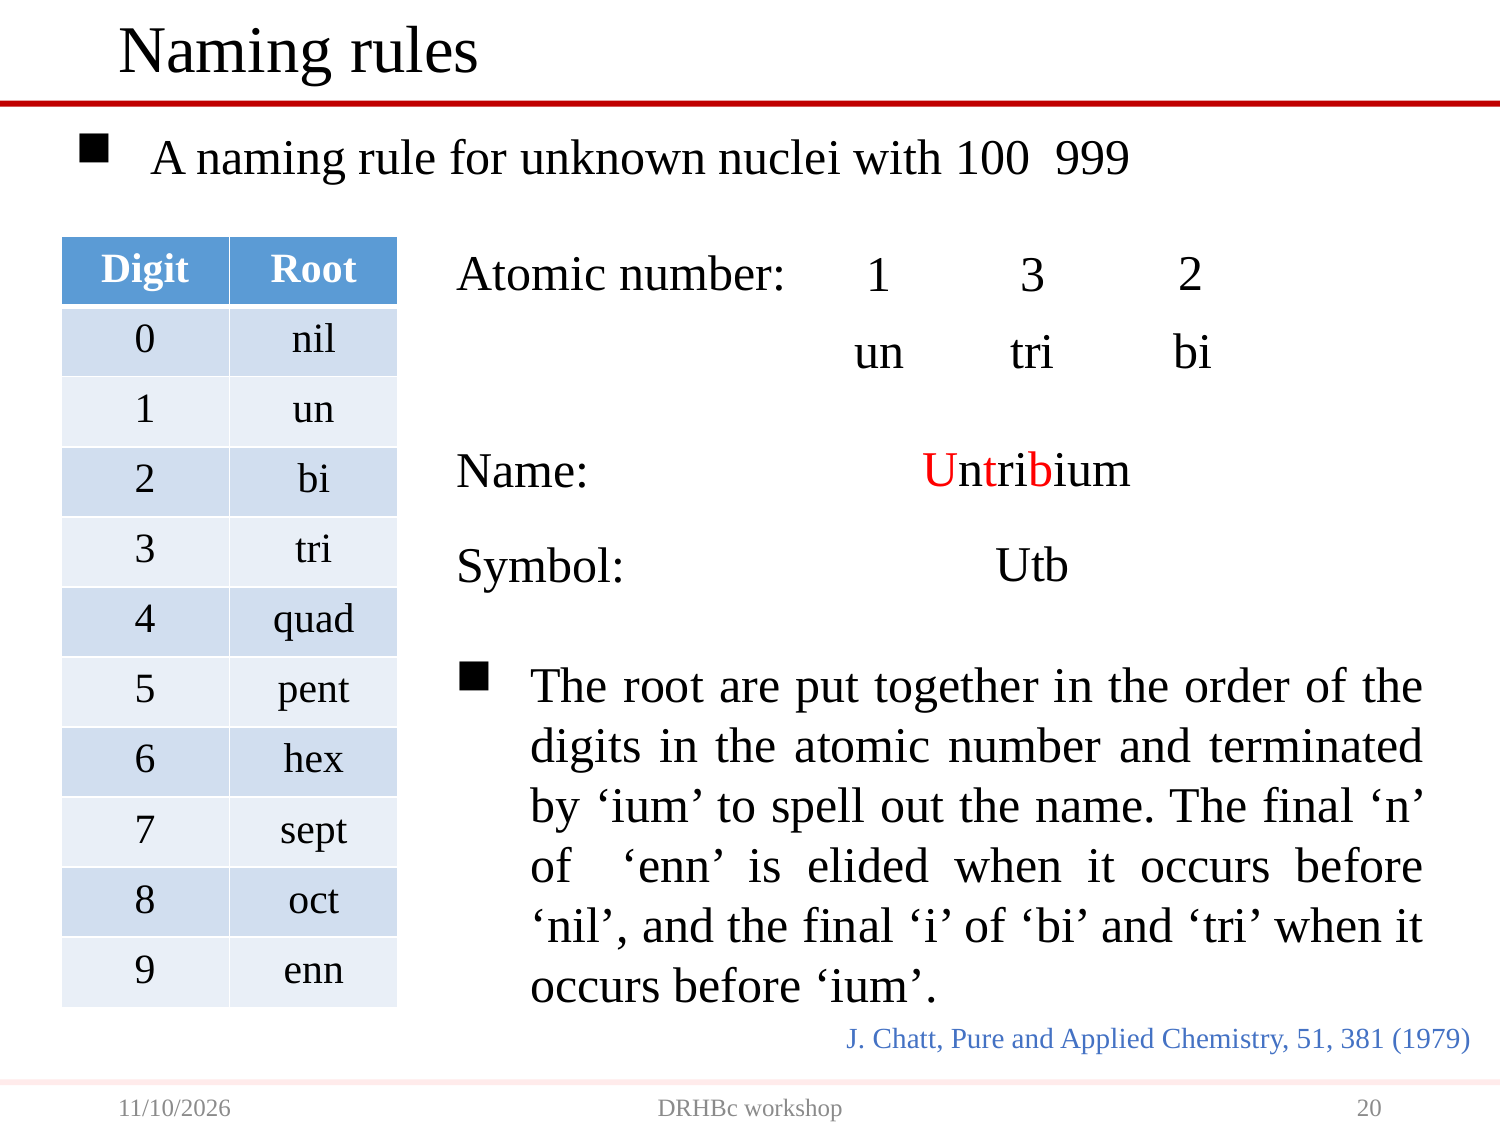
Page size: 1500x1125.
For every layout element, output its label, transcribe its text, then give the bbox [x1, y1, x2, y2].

table_cell 0 [62, 309, 229, 376]
text_box The root are put together in the order of the digits in the atomic number and terminated by ‘ium’ to spell out the name. The final ‘n’ of ‘enn’ is elided when it occurs before ‘nil’, and the final ‘i’ of ‘bi’ and ‘tri’ when it occurs before ‘ium’. [440, 644, 1440, 1020]
table_cell bi [230, 448, 397, 516]
text_box Untribium [908, 429, 1147, 505]
table_cell hex [230, 728, 397, 796]
table_cell 5 [62, 658, 229, 726]
table_header Digit [62, 237, 229, 304]
table_header Root [230, 237, 397, 304]
text_box Symbol: [441, 524, 641, 600]
slide_number 20 [1059, 1087, 1397, 1125]
table_cell nil [230, 309, 397, 376]
text_box tri [995, 311, 1070, 386]
footer DRHBc workshop [496, 1087, 1004, 1125]
text_box bi [1158, 311, 1228, 386]
table_cell 1 [62, 377, 229, 446]
text_box Name: [441, 429, 605, 505]
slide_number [103, 1087, 441, 1125]
table_cell 3 [62, 518, 229, 586]
table_cell tri [230, 518, 397, 586]
text_box 2 [1164, 233, 1219, 309]
table_cell 8 [62, 868, 229, 936]
title Naming rules [103, 8, 1397, 94]
table_cell pent [230, 658, 397, 726]
table_cell enn [230, 938, 397, 1007]
text_box J. Chatt, Pure and Applied Chemistry, 51, 381 (1979) [831, 1012, 1486, 1063]
text_box 3 [1005, 233, 1061, 309]
text_box Utb [980, 524, 1086, 600]
table_cell 2 [62, 448, 229, 516]
table_cell 7 [62, 798, 229, 866]
table_cell quad [230, 588, 397, 656]
table_cell oct [230, 868, 397, 936]
text_box 1 [852, 234, 907, 309]
table_cell sept [230, 798, 397, 866]
table_cell 6 [62, 728, 229, 796]
table_cell 9 [62, 938, 229, 1007]
table_cell 4 [62, 588, 229, 656]
text_box un [839, 311, 920, 386]
table_cell un [230, 377, 397, 446]
text_box Atomic number: [441, 233, 802, 309]
